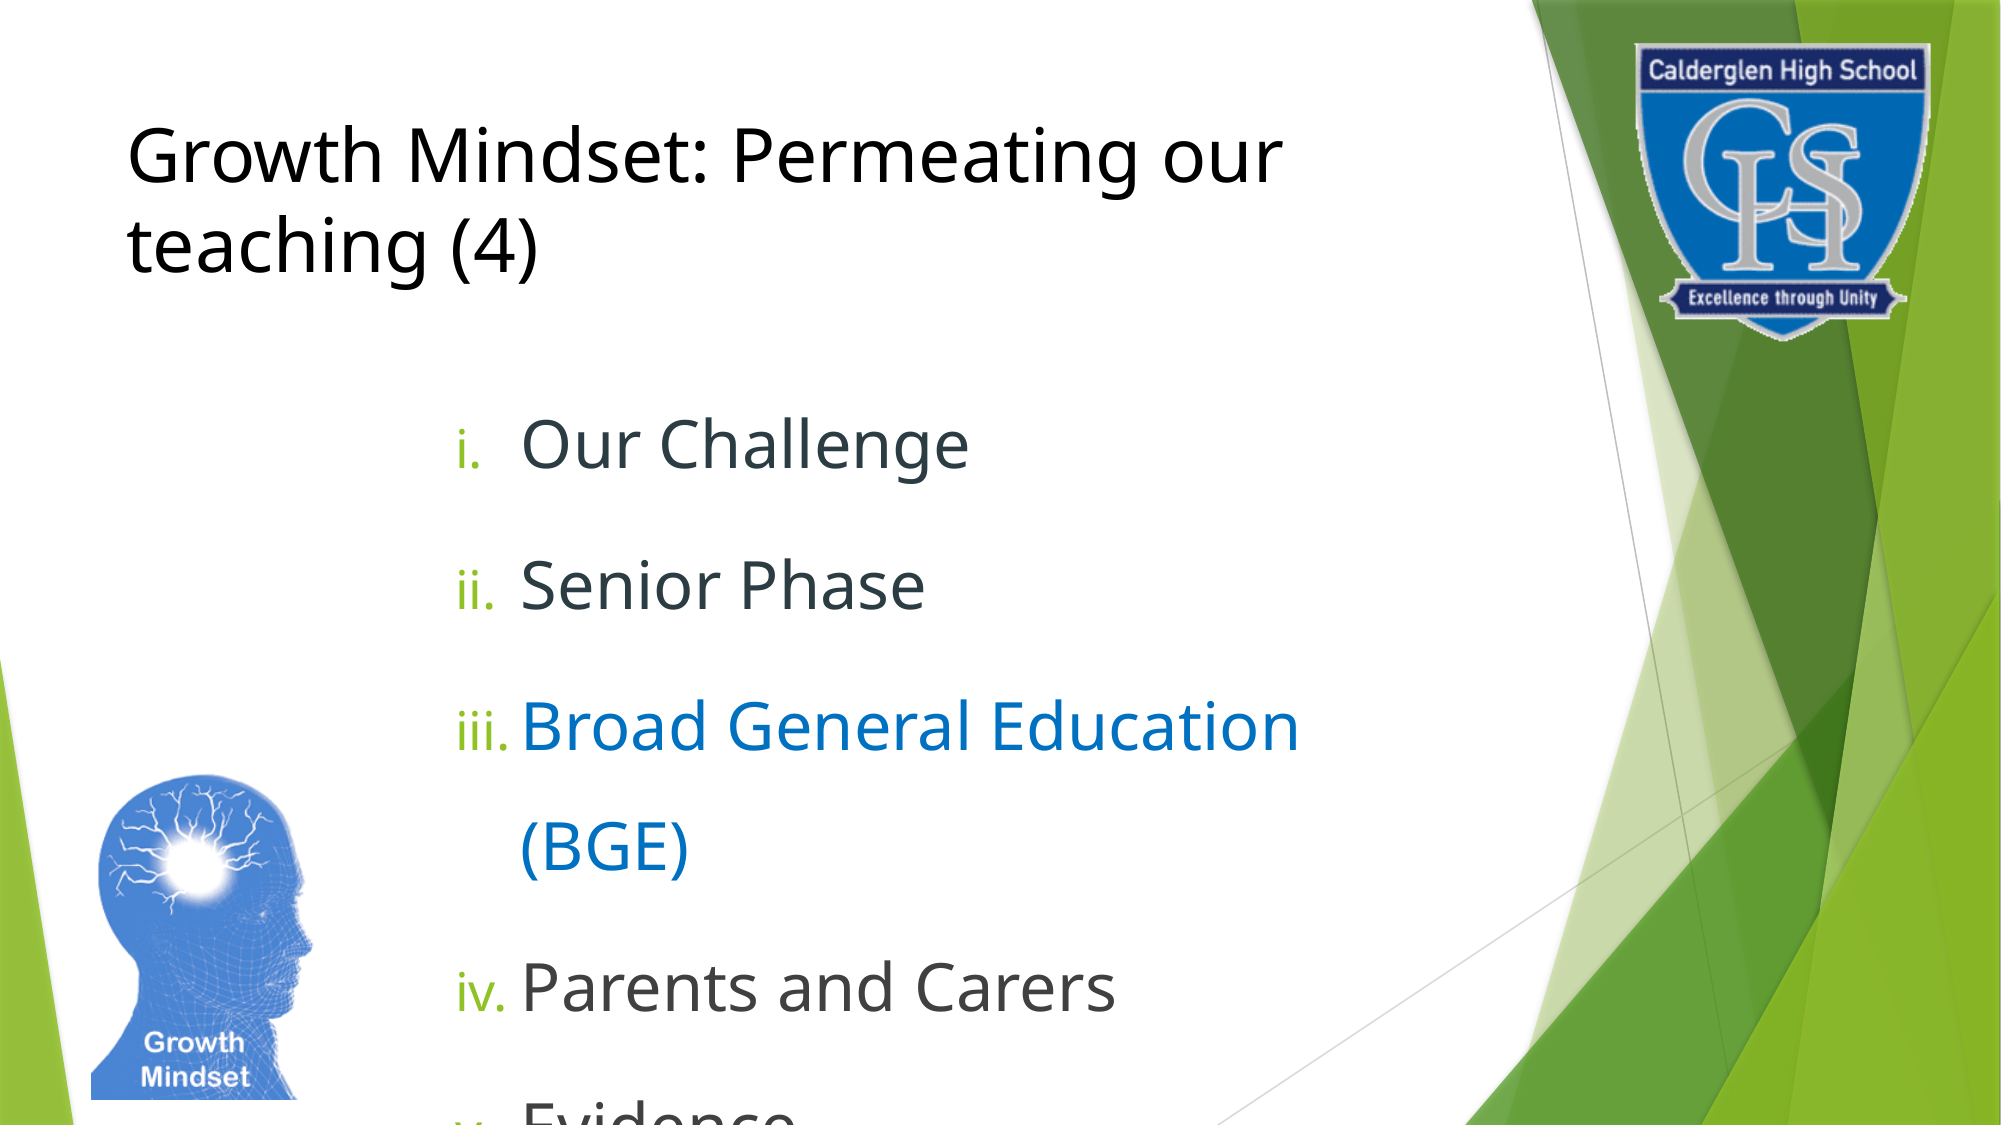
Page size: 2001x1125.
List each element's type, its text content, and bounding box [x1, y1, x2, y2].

title Growth Mindset: Permeating our teaching (4) [111, 99, 1522, 317]
list Our Challenge Senior Phase Broad General Education (BGE) Parents and Carers Evidence [440, 354, 1495, 992]
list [90, 741, 324, 1100]
picture [1611, 20, 1957, 366]
